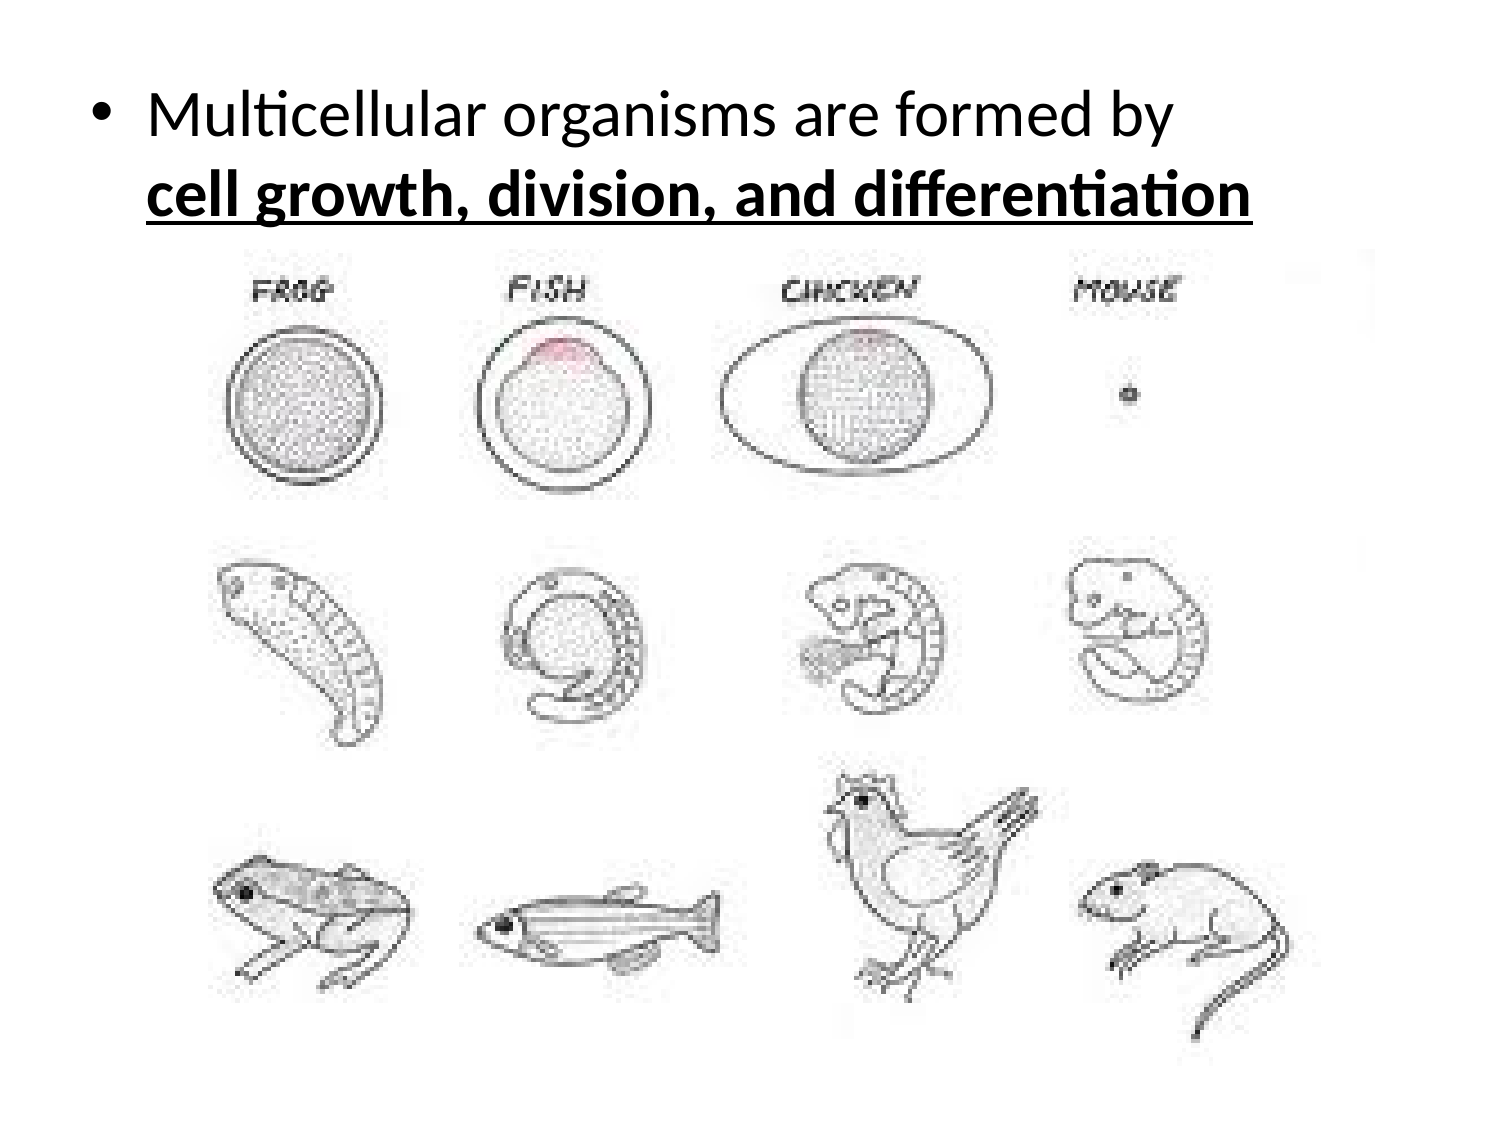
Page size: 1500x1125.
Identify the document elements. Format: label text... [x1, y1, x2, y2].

list Multicellular organisms are formed by cell growth, division, and differentiation [75, 62, 1425, 805]
picture [137, 249, 1376, 1067]
